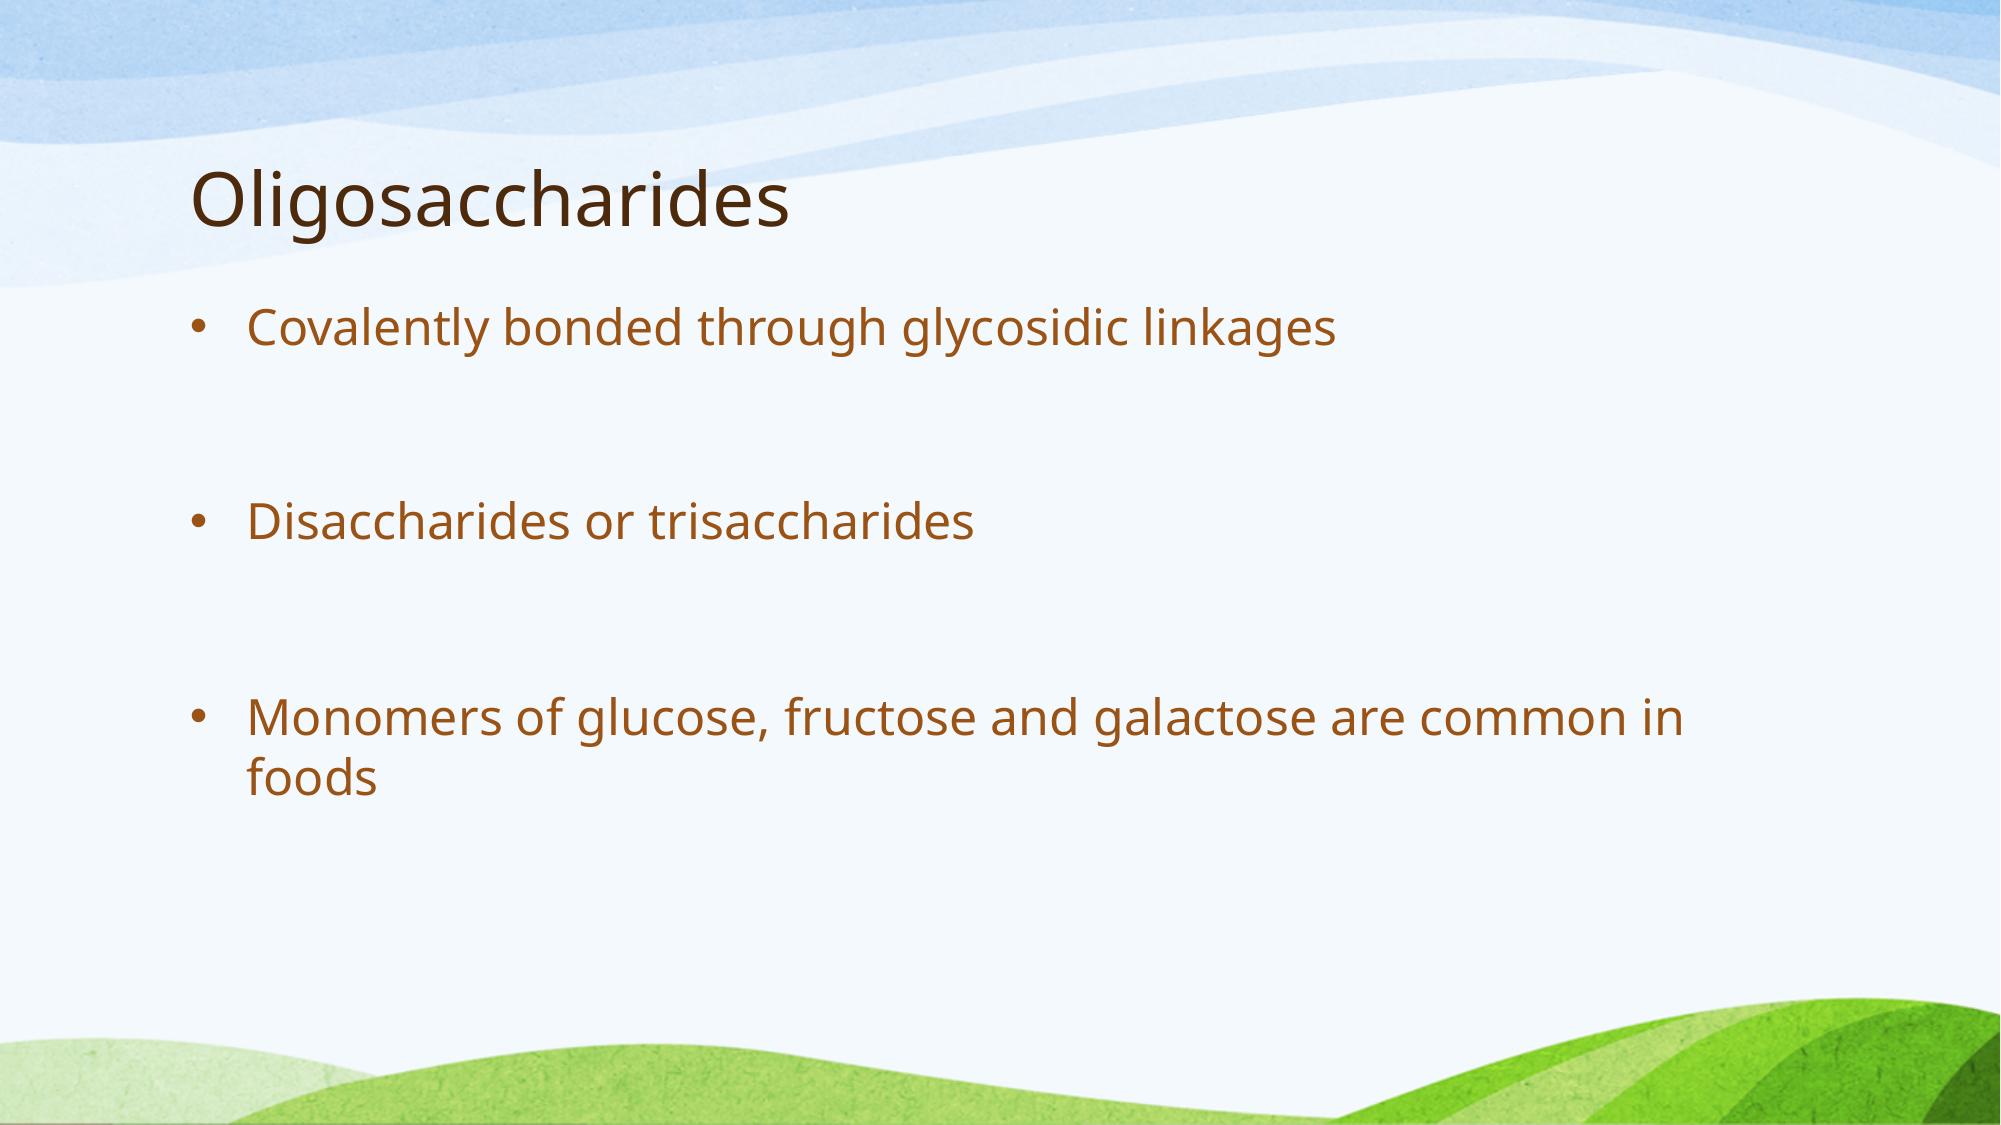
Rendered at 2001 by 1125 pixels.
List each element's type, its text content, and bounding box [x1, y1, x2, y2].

picture [0, 0, 2001, 1125]
list Covalently bonded through glycosidic linkages Disaccharides or trisaccharides Monomers of glucose, fructose and galactose are common in foods [174, 287, 1825, 982]
title Oligosaccharides [174, 50, 1825, 250]
